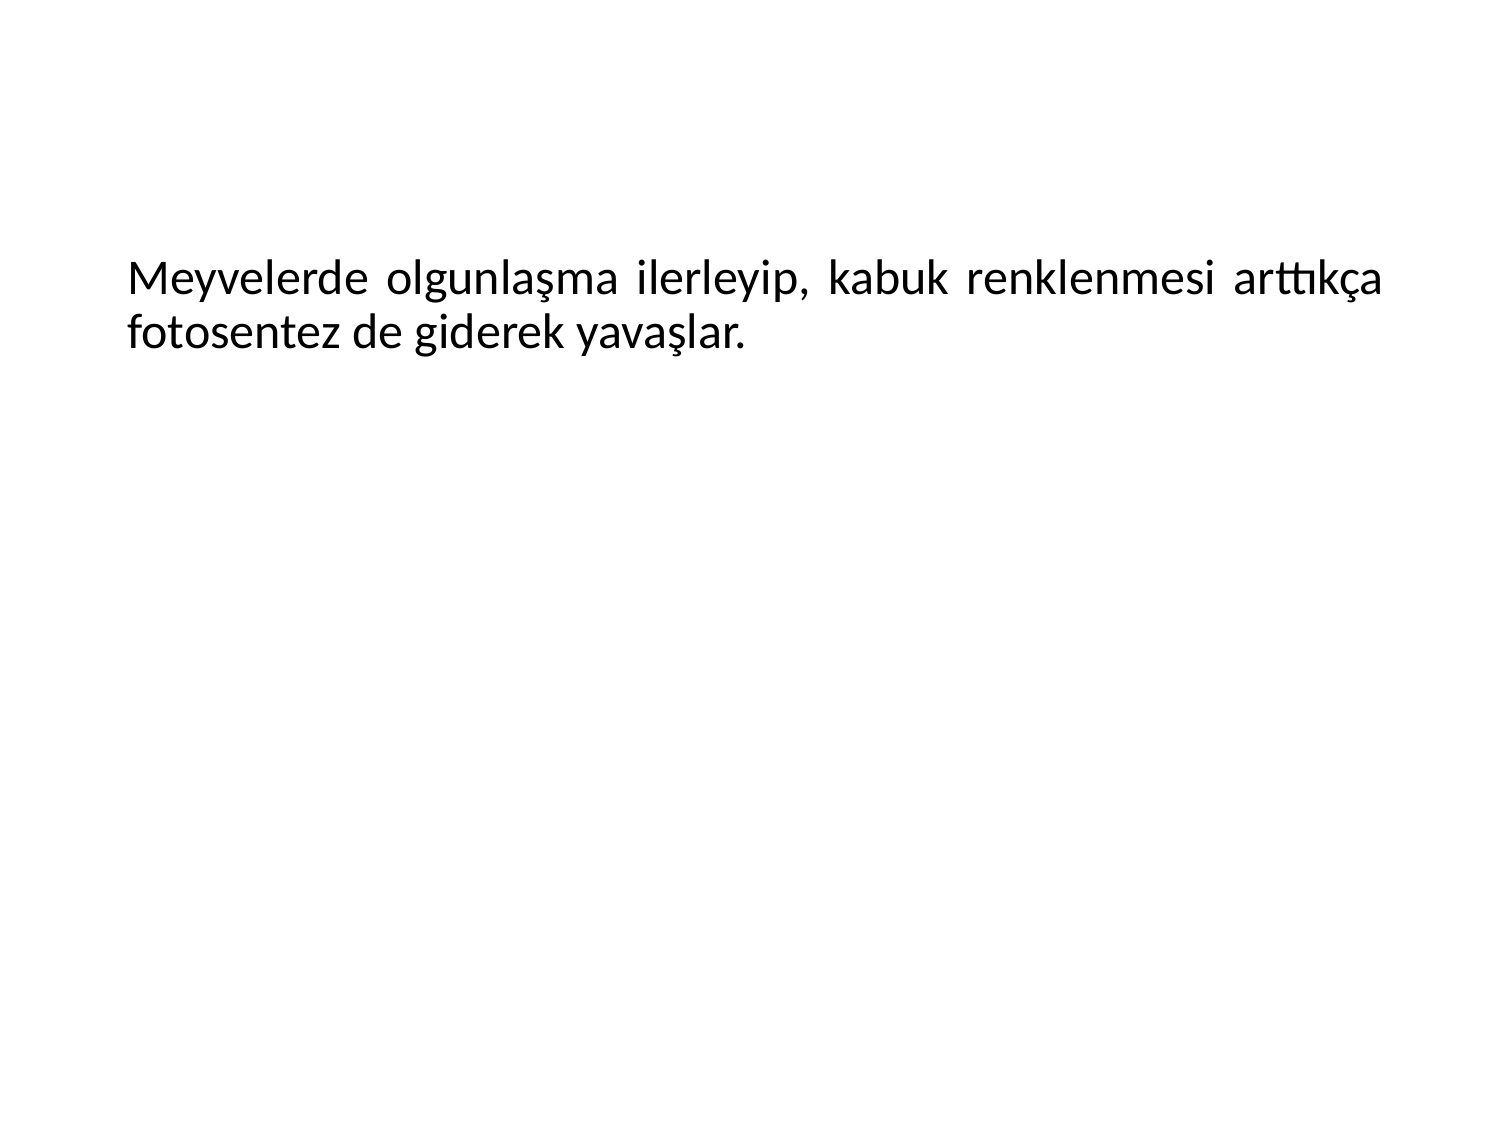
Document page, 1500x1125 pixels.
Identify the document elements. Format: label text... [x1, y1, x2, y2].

list Meyvelerde olgunlaşma ilerleyip, kabuk renklenmesi arttıkça fotosentez de giderek yavaşlar. [112, 243, 1400, 1125]
